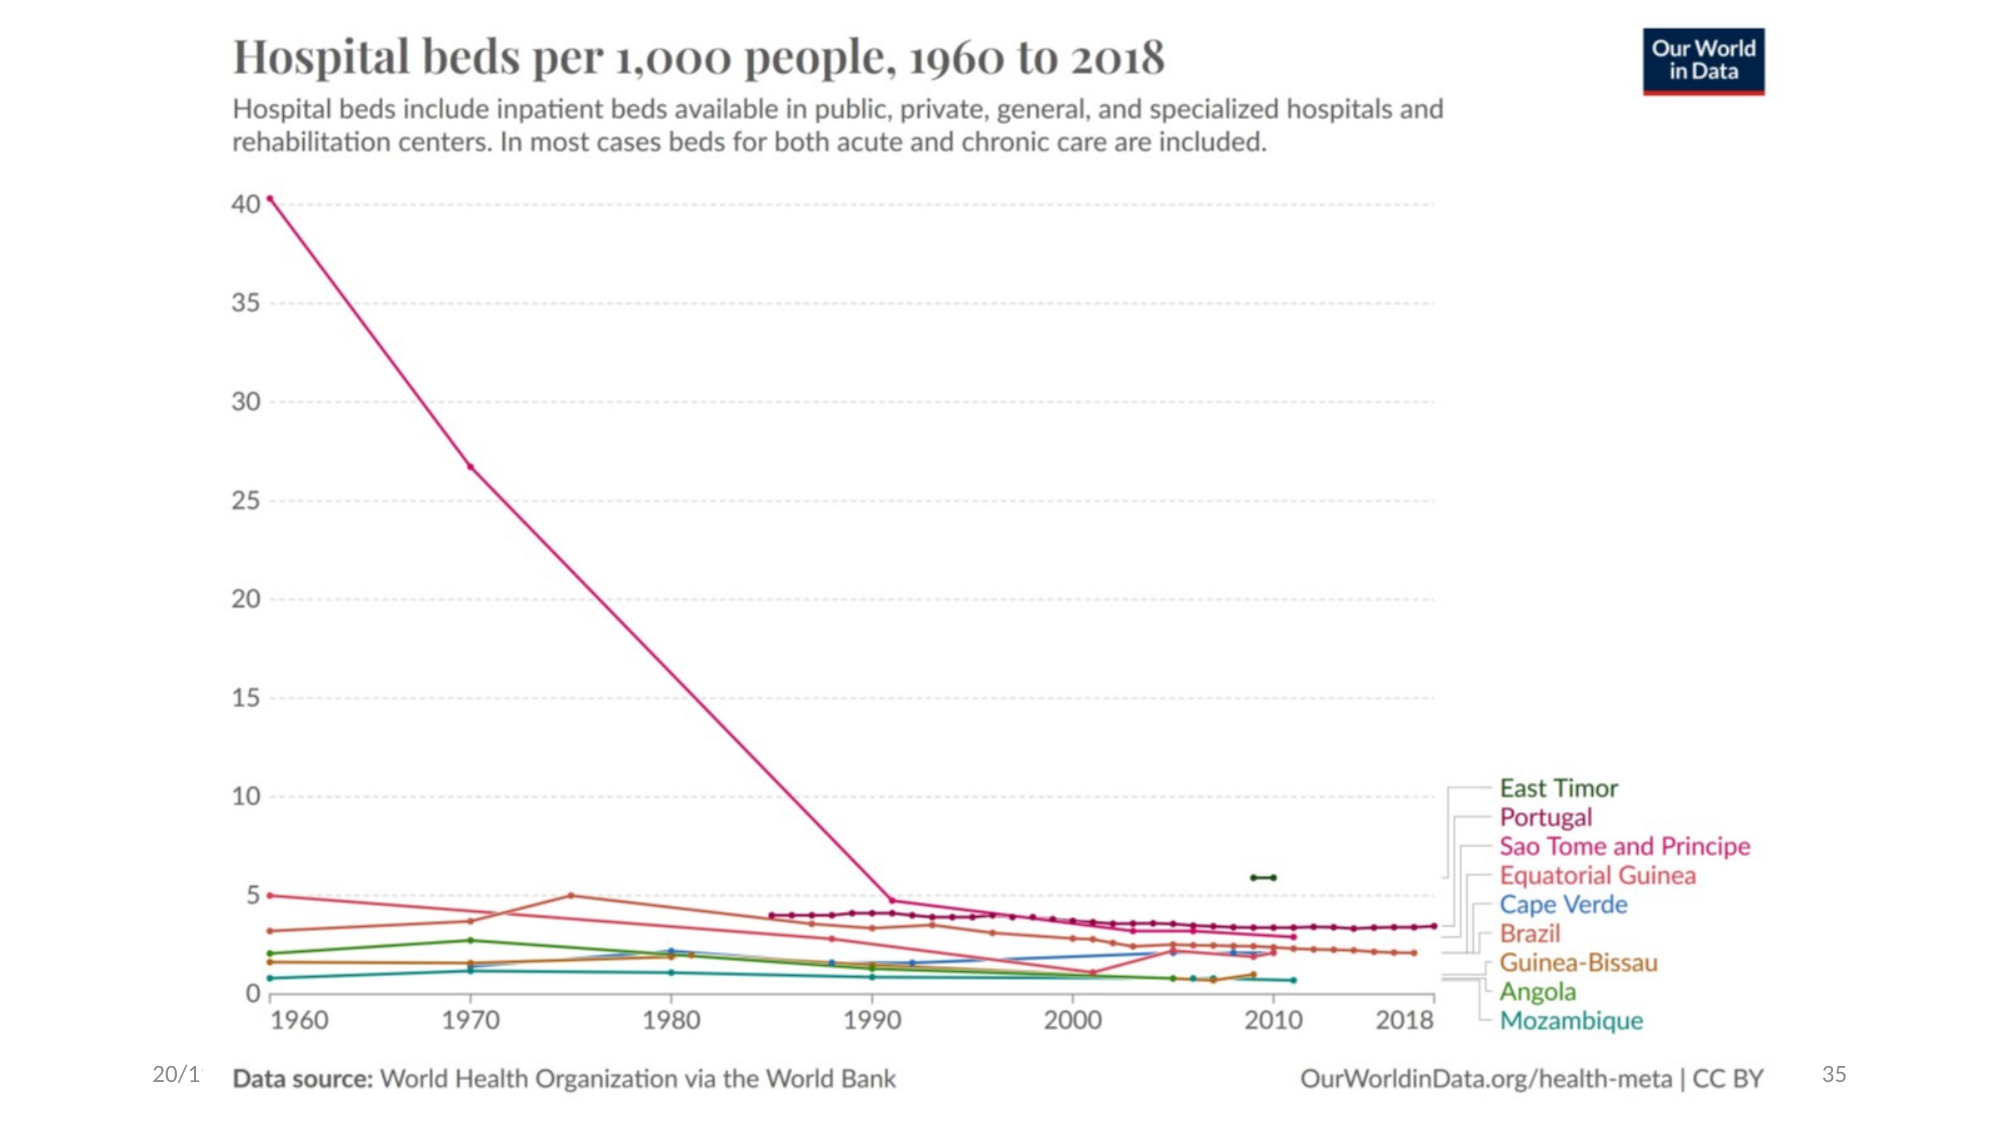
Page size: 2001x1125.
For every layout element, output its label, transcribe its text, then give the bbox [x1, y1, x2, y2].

picture [203, 0, 1797, 1125]
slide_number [137, 1042, 203, 1103]
slide_number 35 [1797, 1042, 1863, 1103]
